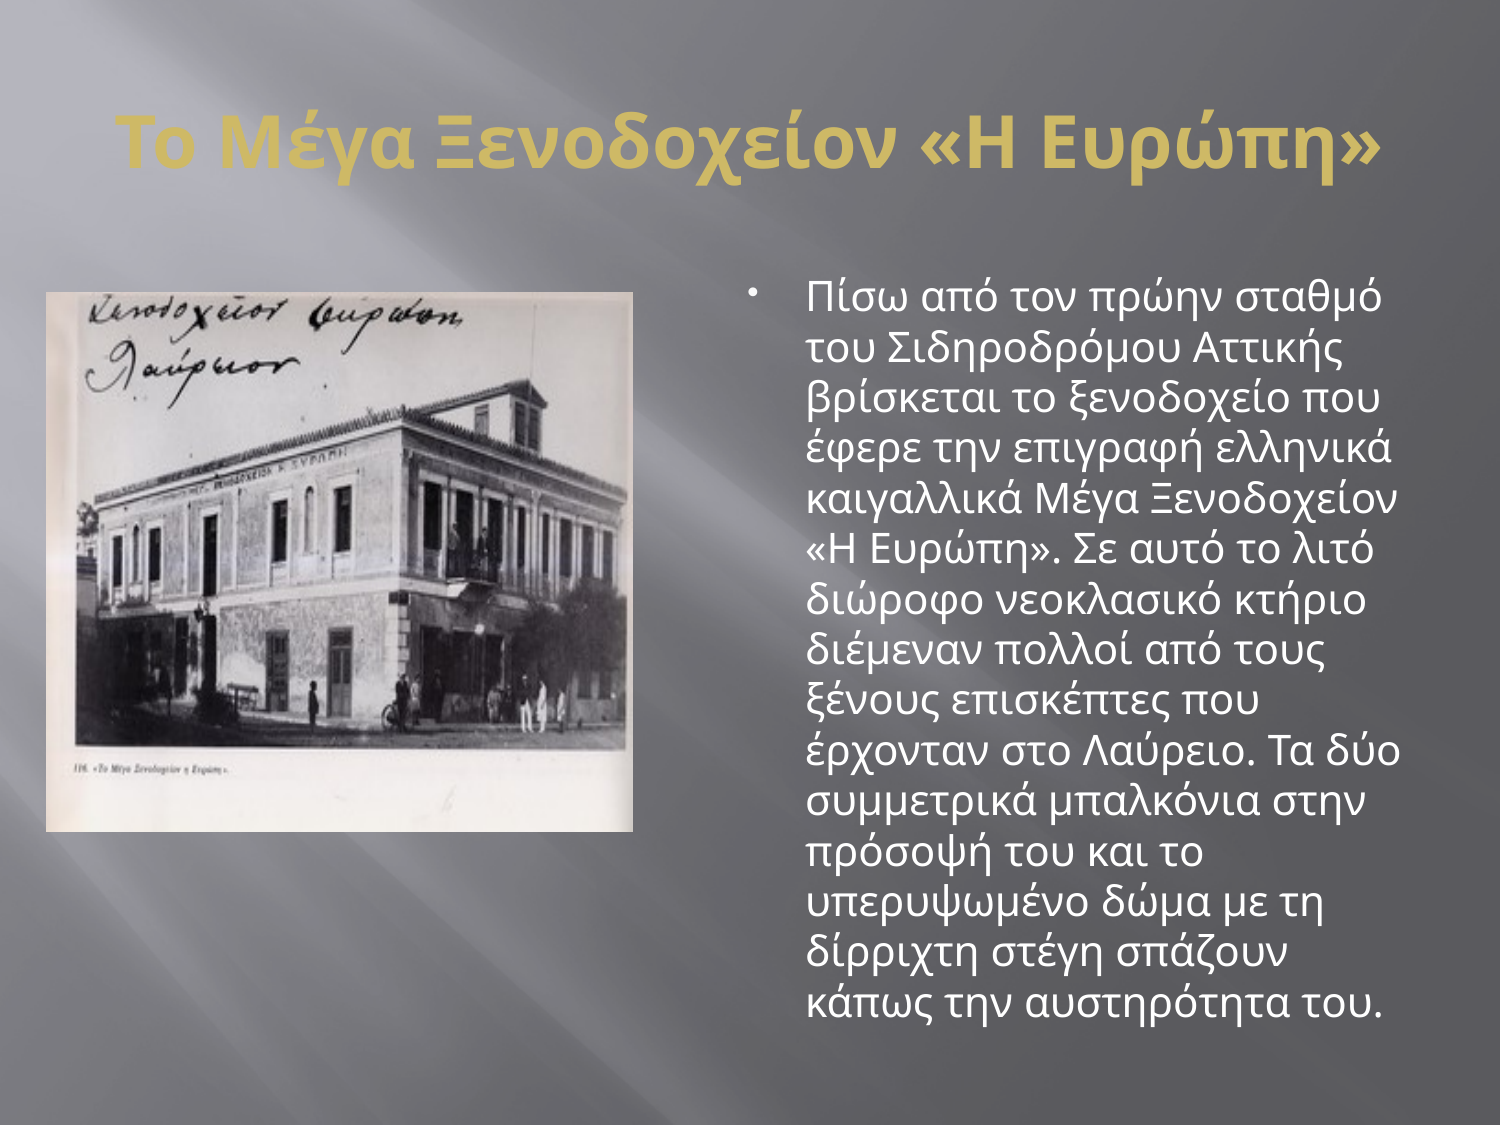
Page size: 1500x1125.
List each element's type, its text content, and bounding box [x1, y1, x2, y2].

picture [46, 292, 633, 833]
list Πίσω από τον πρώην σταθμό του Σιδηροδρόμου Αττικής βρίσκεται το ξενοδοχείο που έφερε την επιγραφή ελληνικά καιγαλλικά Μέγα Ξενοδοχείον «Η Ευρώπη». Σε αυτό το λιτό διώροφο νεοκλασικό κτήριο διέμεναν πολλοί από τους ξένους επισκέπτες που έρχονταν στο Λαύρειο. Τα δύο συμμετρικά μπαλκόνια στην πρόσοψή του και το υπερυψωμένο δώμα με τη δίρριχτη στέγη σπάζουν κάπως την αυστηρότητα του. [714, 262, 1425, 1035]
title Το Μέγα Ξενοδοχείον «Η Ευρώπη» [75, 45, 1425, 233]
